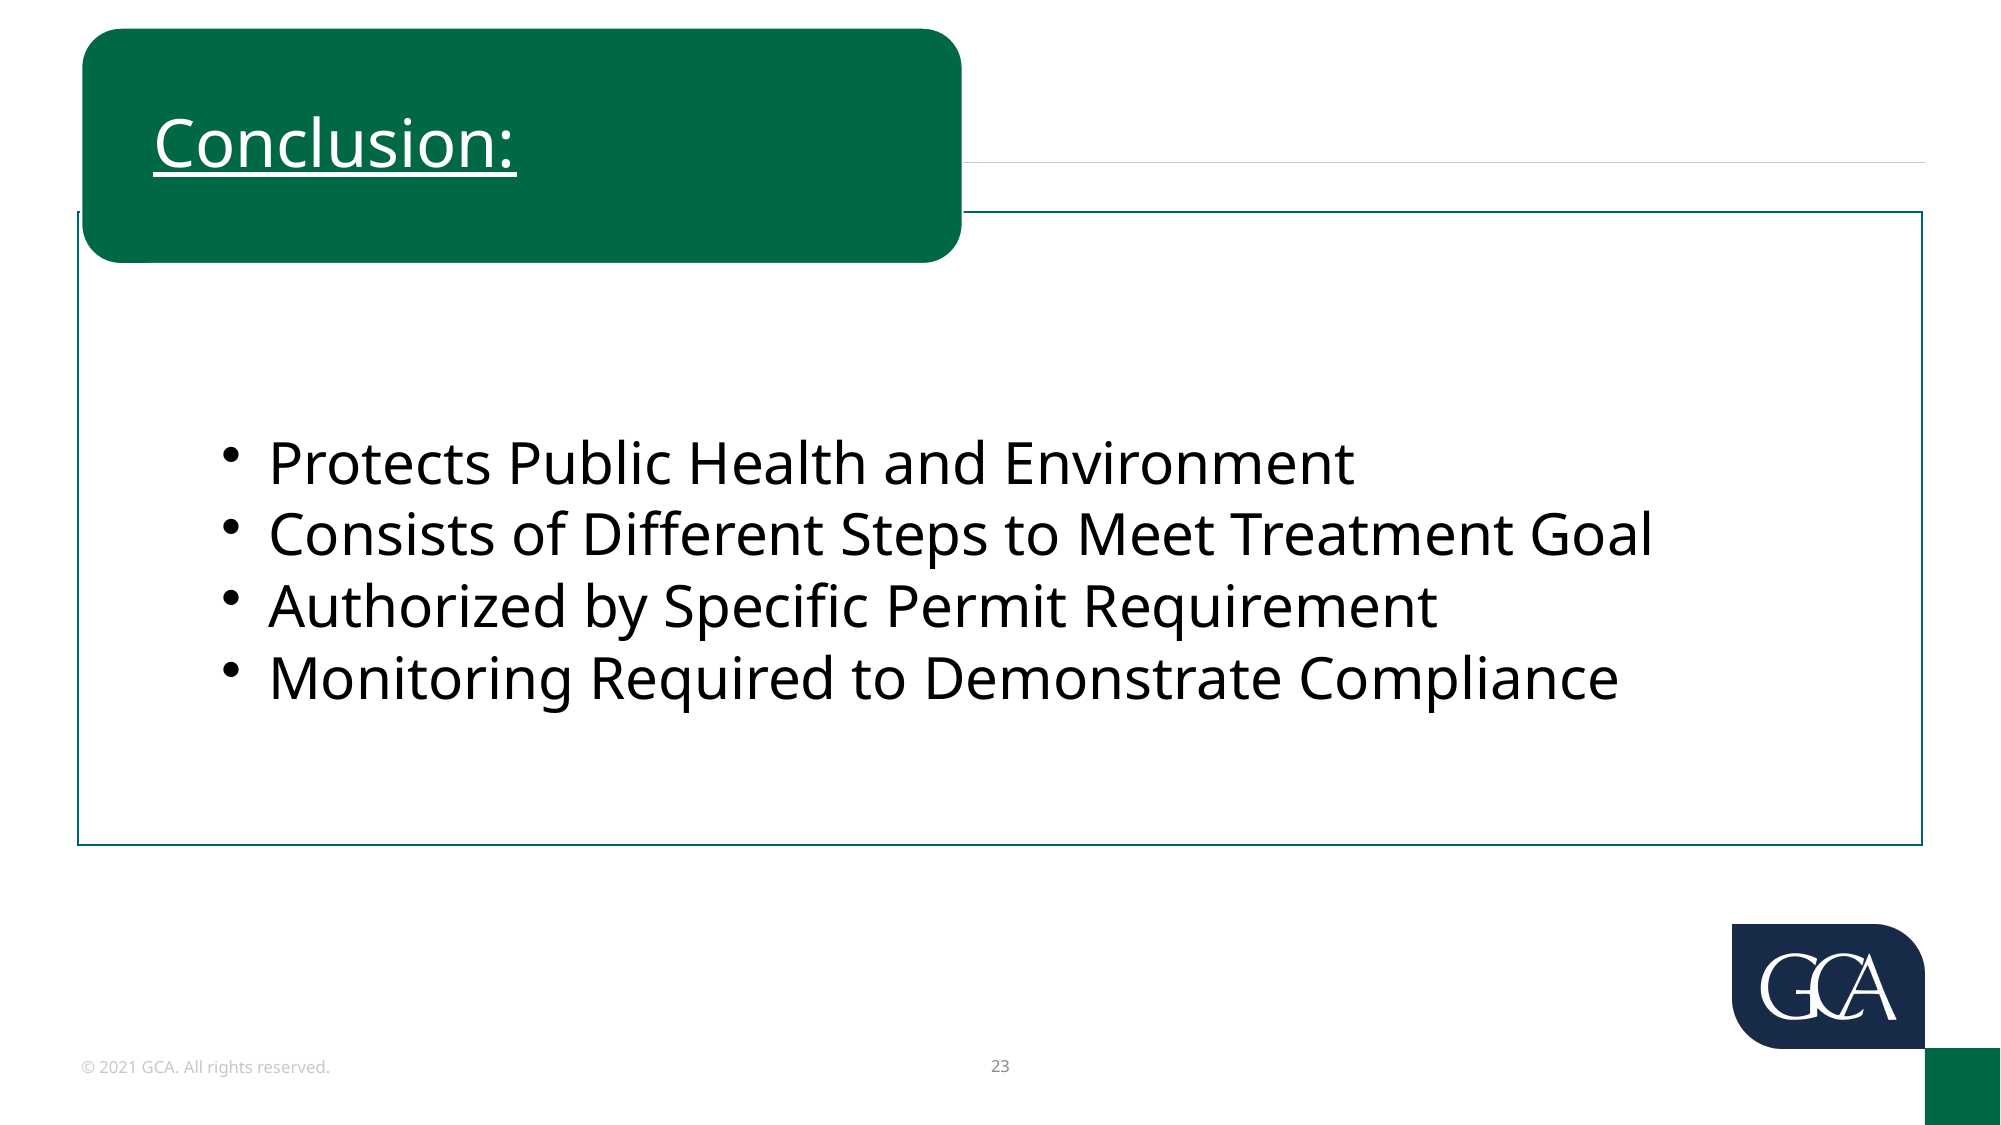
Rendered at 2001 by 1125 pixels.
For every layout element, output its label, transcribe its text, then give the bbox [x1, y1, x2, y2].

picture [1732, 924, 1925, 1049]
slide_number 22 [874, 1037, 1127, 1098]
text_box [78, 27, 1922, 950]
footer © 2021 GCA. All rights reserved. [81, 1037, 757, 1098]
